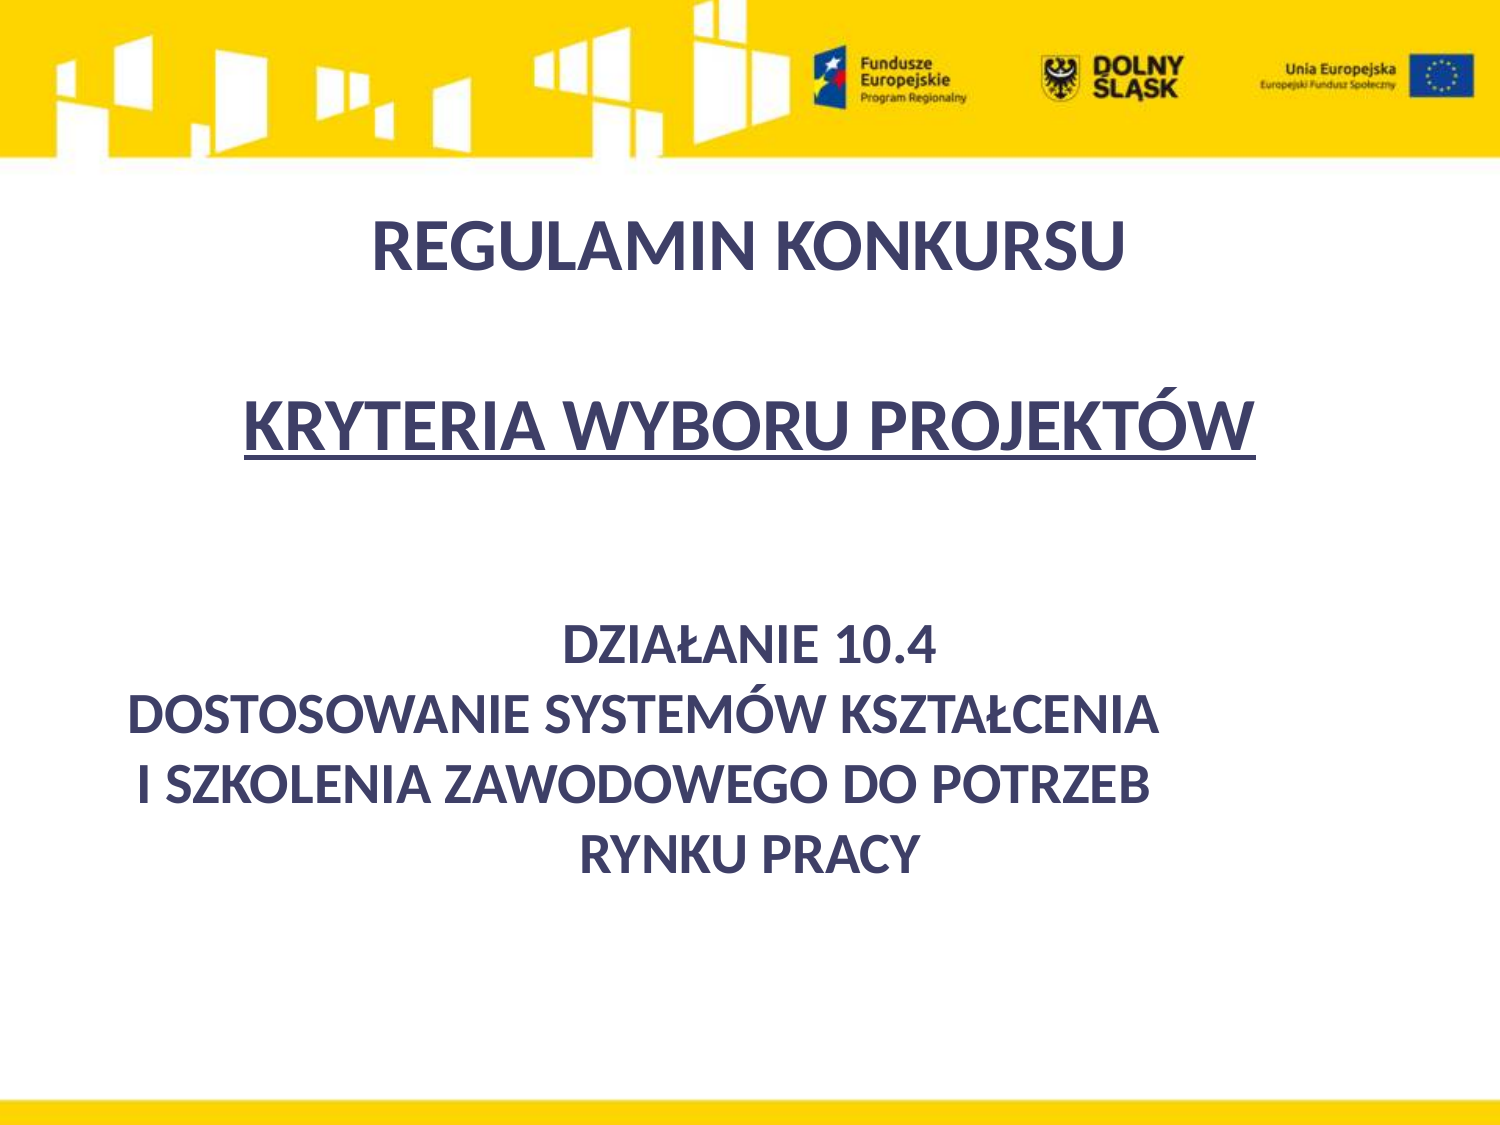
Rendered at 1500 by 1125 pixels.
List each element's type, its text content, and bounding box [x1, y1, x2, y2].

picture [0, 0, 1500, 1125]
title Regulamin konkursu Kryteria wyboru projektów działanie 10.4 DOSTOSOWANIE SYSTEMÓW KSZTAŁCENIA I SZKOLENIA ZAWODOWEGO DO POTRZEB RYNKU PRACY [112, 349, 1388, 591]
